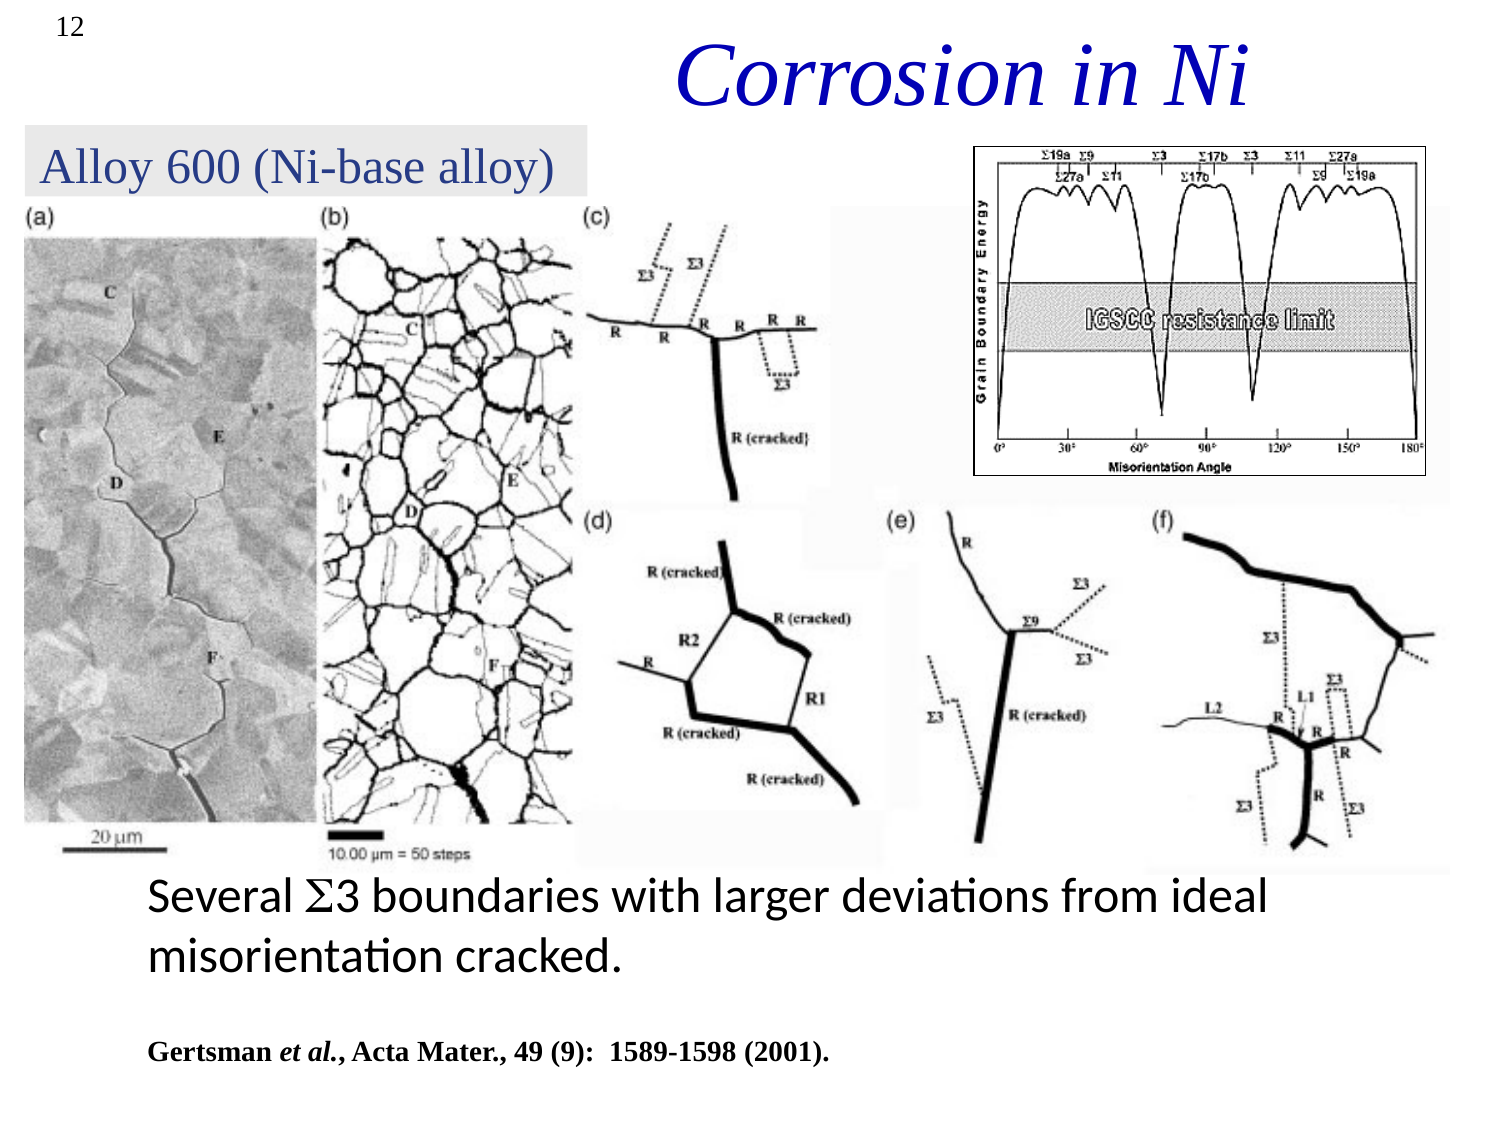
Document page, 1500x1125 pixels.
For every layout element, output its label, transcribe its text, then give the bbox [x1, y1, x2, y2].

picture [24, 205, 1451, 876]
text_box Several 3 boundaries with larger deviations from ideal misorientation cracked. [76, 884, 1425, 1085]
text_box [974, 147, 1426, 476]
title Corrosion in Ni [537, 0, 1388, 138]
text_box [24, 124, 588, 202]
slide_number 12 [0, 0, 101, 51]
